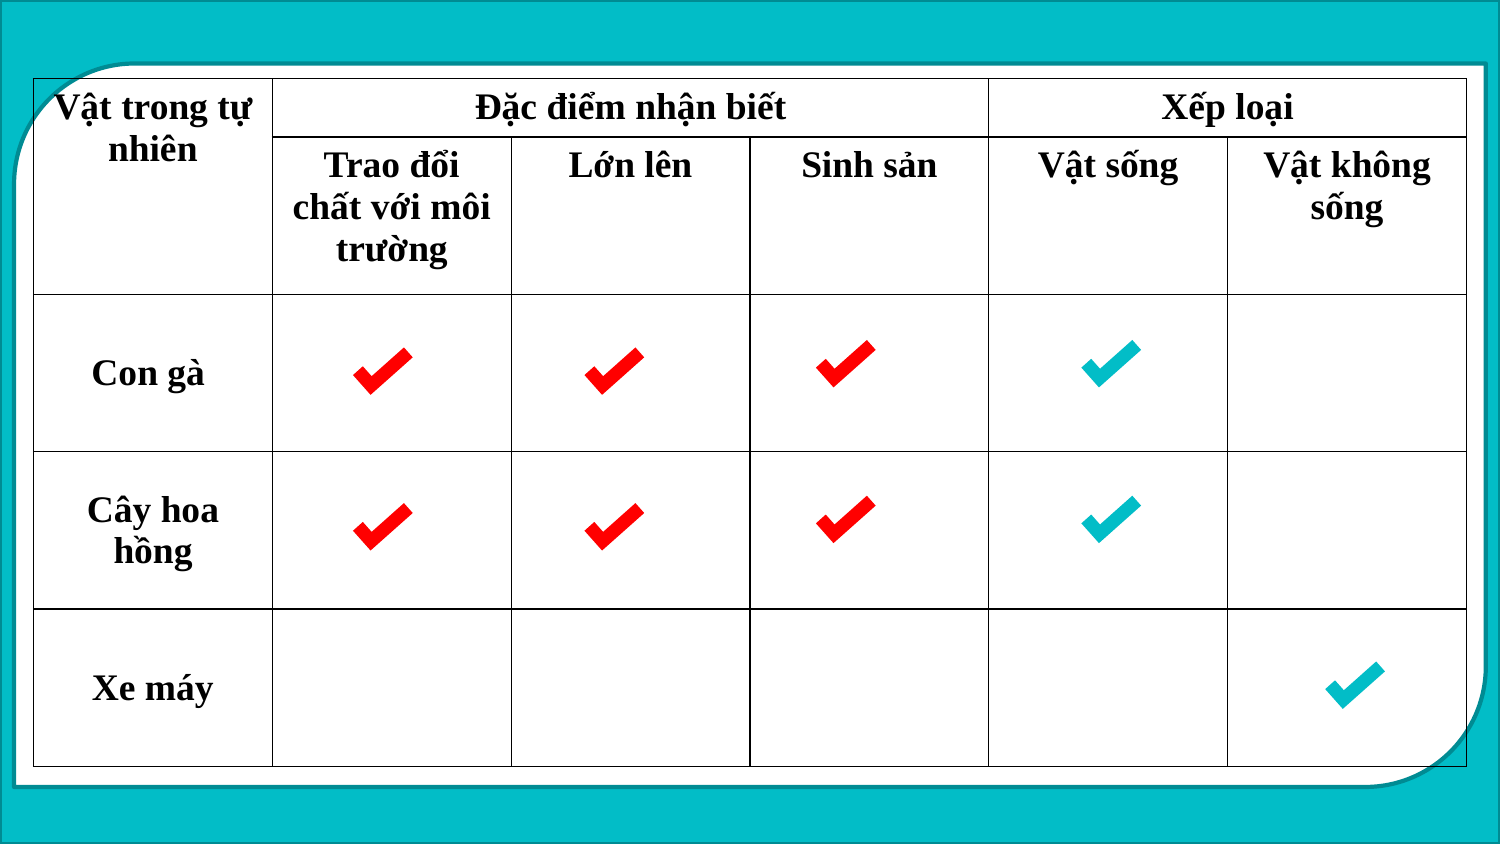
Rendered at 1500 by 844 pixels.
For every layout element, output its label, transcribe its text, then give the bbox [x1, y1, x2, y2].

table_cell Con gà [34, 295, 272, 451]
table_cell [273, 295, 511, 451]
table_cell [751, 295, 988, 451]
table_header Vật trong tự nhiên [34, 79, 272, 294]
table_cell Vật sống [989, 138, 1227, 294]
table_header Đặc điểm nhận biết [273, 79, 988, 136]
table_cell Xe máy [34, 610, 272, 766]
text_box [350, 345, 415, 397]
text_box [1079, 337, 1144, 390]
table_header Xếp loại [989, 79, 1466, 136]
text_box [582, 500, 647, 553]
table_cell [512, 610, 749, 766]
text_box [582, 345, 647, 397]
table_cell Lớn lên [512, 138, 749, 294]
text_box [1323, 659, 1388, 711]
table_cell [1228, 610, 1466, 766]
table_cell [989, 452, 1227, 608]
text_box [0, 0, 1500, 844]
table_cell [1228, 295, 1466, 451]
text_box [350, 500, 415, 553]
table_cell [273, 610, 511, 766]
table_cell Vật không sống [1228, 138, 1466, 294]
text_box [813, 493, 878, 546]
table_cell Cây hoa hồng [34, 452, 272, 608]
text_box [813, 337, 878, 390]
table_cell [751, 610, 988, 766]
table_cell [989, 610, 1227, 766]
table_cell Sinh sản [751, 138, 988, 294]
text_box [1079, 493, 1144, 546]
table_cell [751, 452, 988, 608]
text_box [11, 115, 1436, 790]
text_box [73, 61, 1488, 735]
table_cell [1228, 452, 1466, 608]
table_cell [512, 452, 749, 608]
table_cell [989, 295, 1227, 451]
table_cell Trao đổi chất với môi trường [273, 138, 511, 294]
table_cell [512, 295, 749, 451]
table_cell [273, 452, 511, 608]
